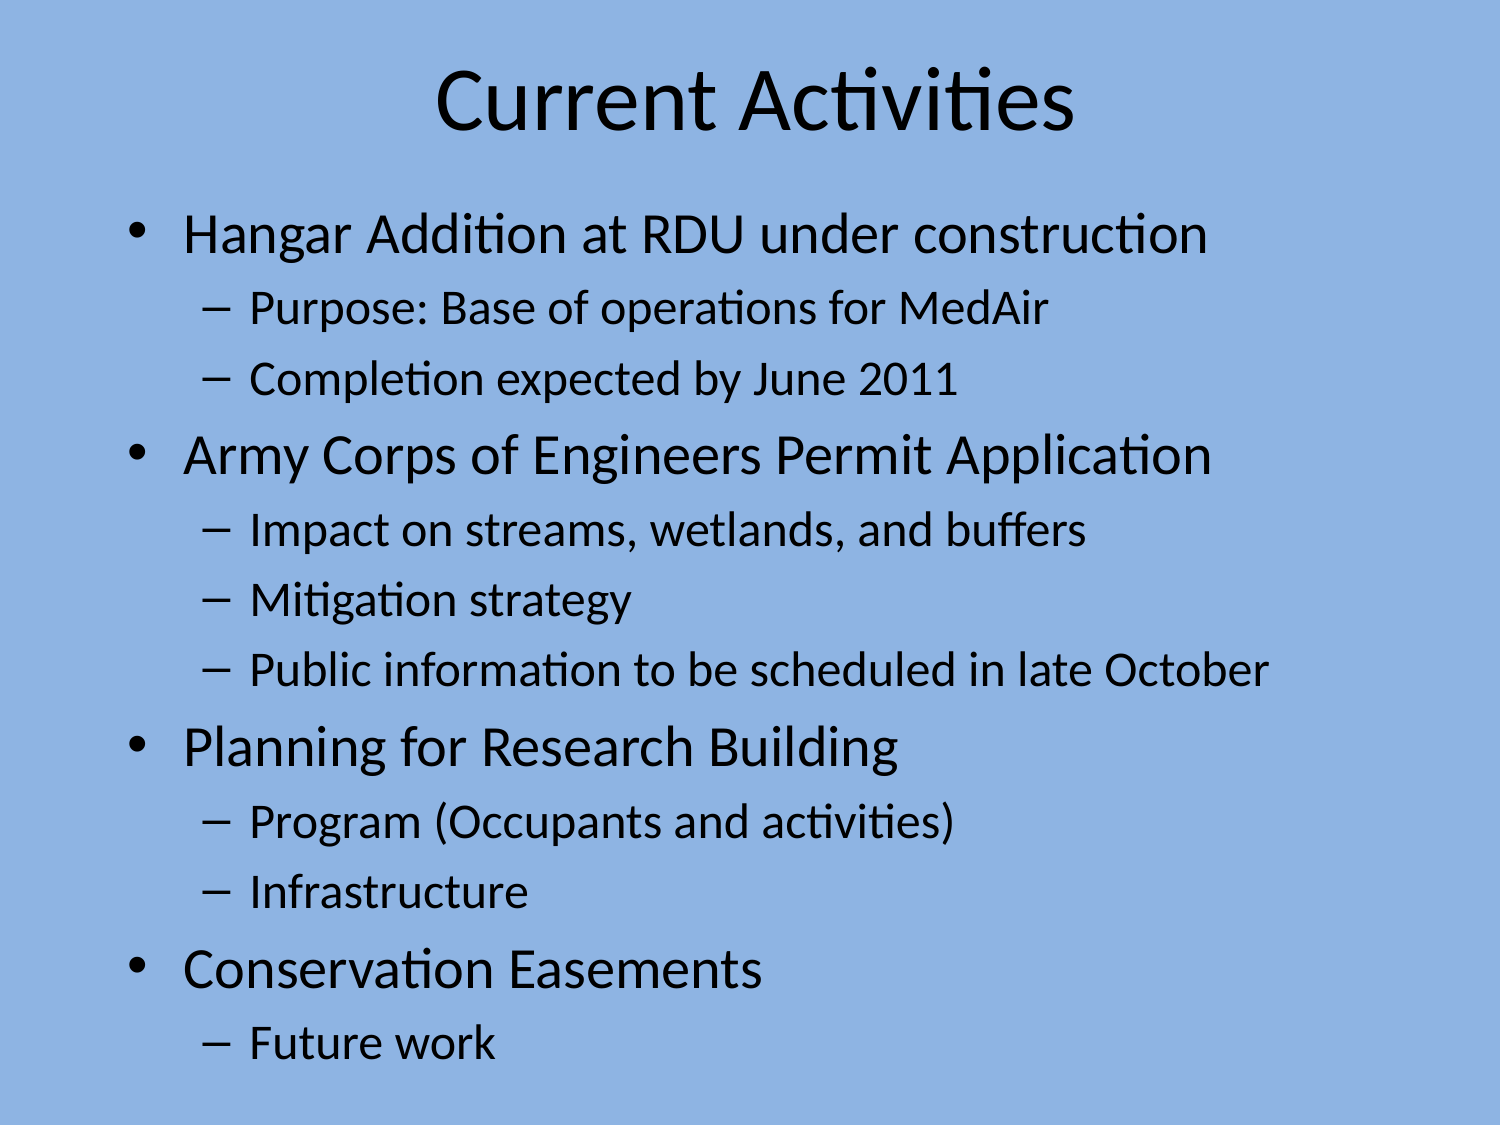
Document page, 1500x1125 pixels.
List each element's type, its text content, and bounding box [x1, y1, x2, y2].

title Current Activities [87, 0, 1426, 188]
list Hangar Addition at RDU under construction Purpose: Base of operations for MedAir Completion expected by June 2011 Army Corps of Engineers Permit Application Impact on streams, wetlands, and buffers Mitigation strategy Public information to be scheduled in late October Planning for Research Building Program (Occupants and activities) Infrastructure Conservation Easements Future work [112, 187, 1451, 1076]
